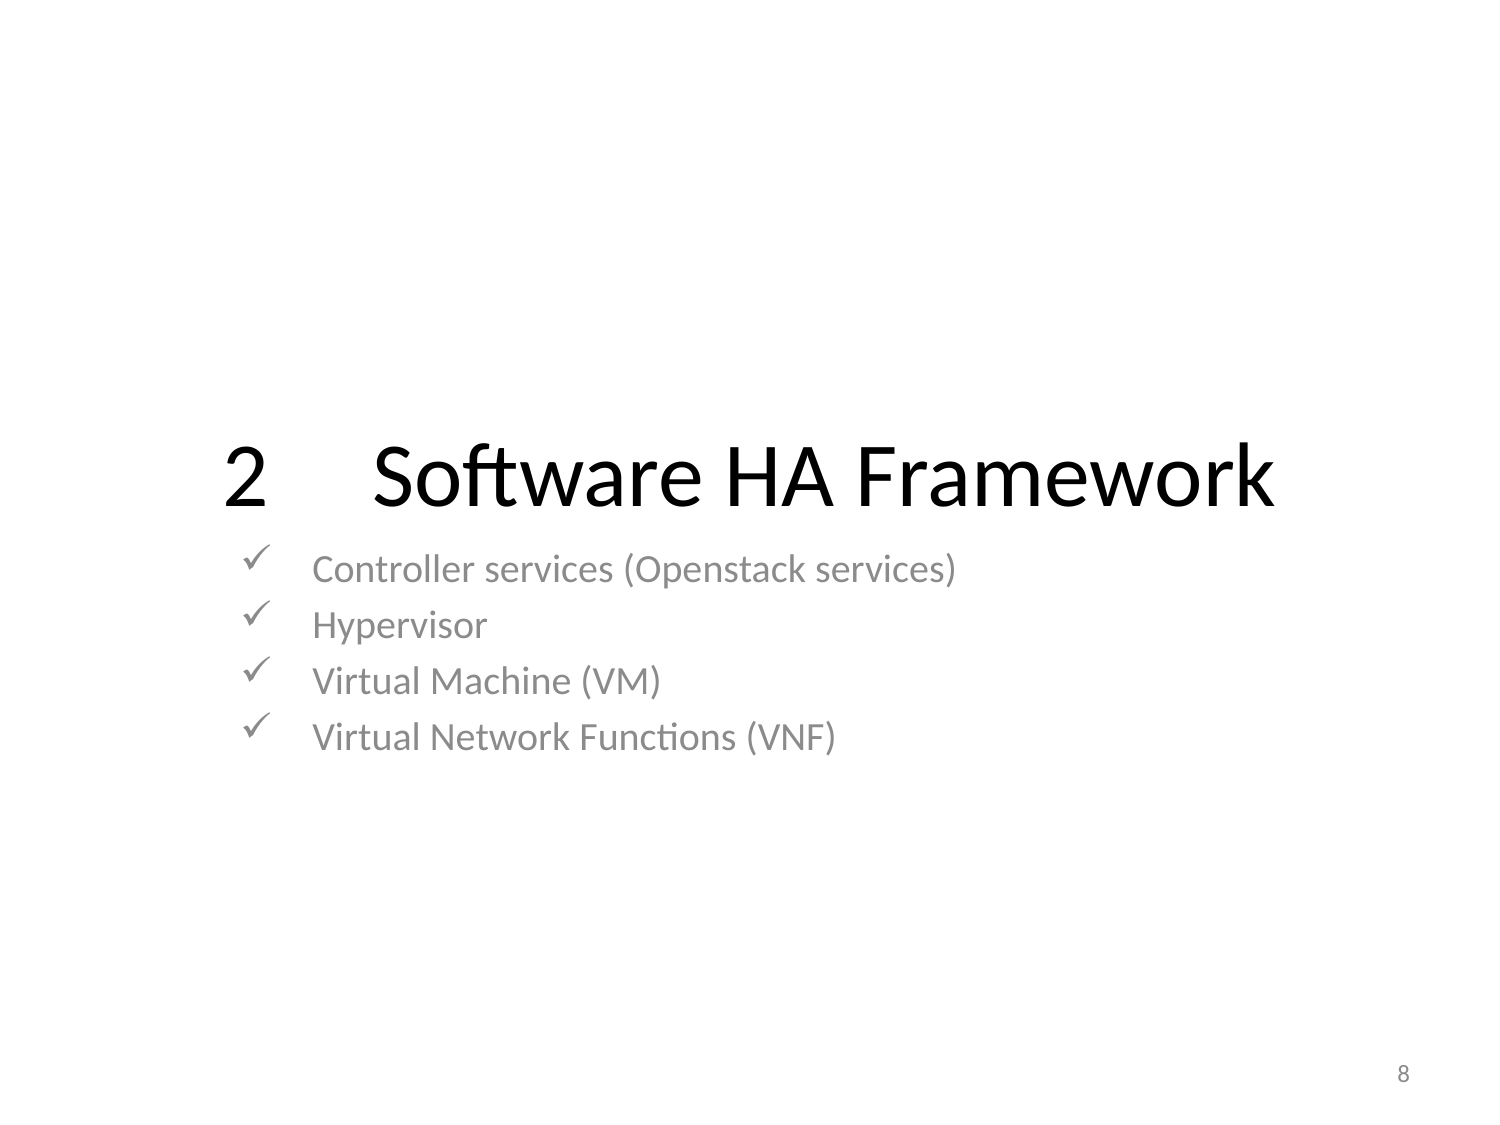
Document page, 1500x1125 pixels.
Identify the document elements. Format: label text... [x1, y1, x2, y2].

slide_number 8 [1074, 1042, 1425, 1103]
title 2 Software HA Framework [112, 349, 1388, 591]
subtitle Controller services (Openstack services) Hypervisor Virtual Machine (VM) Virtual Network Functions (VNF) [225, 534, 1424, 823]
